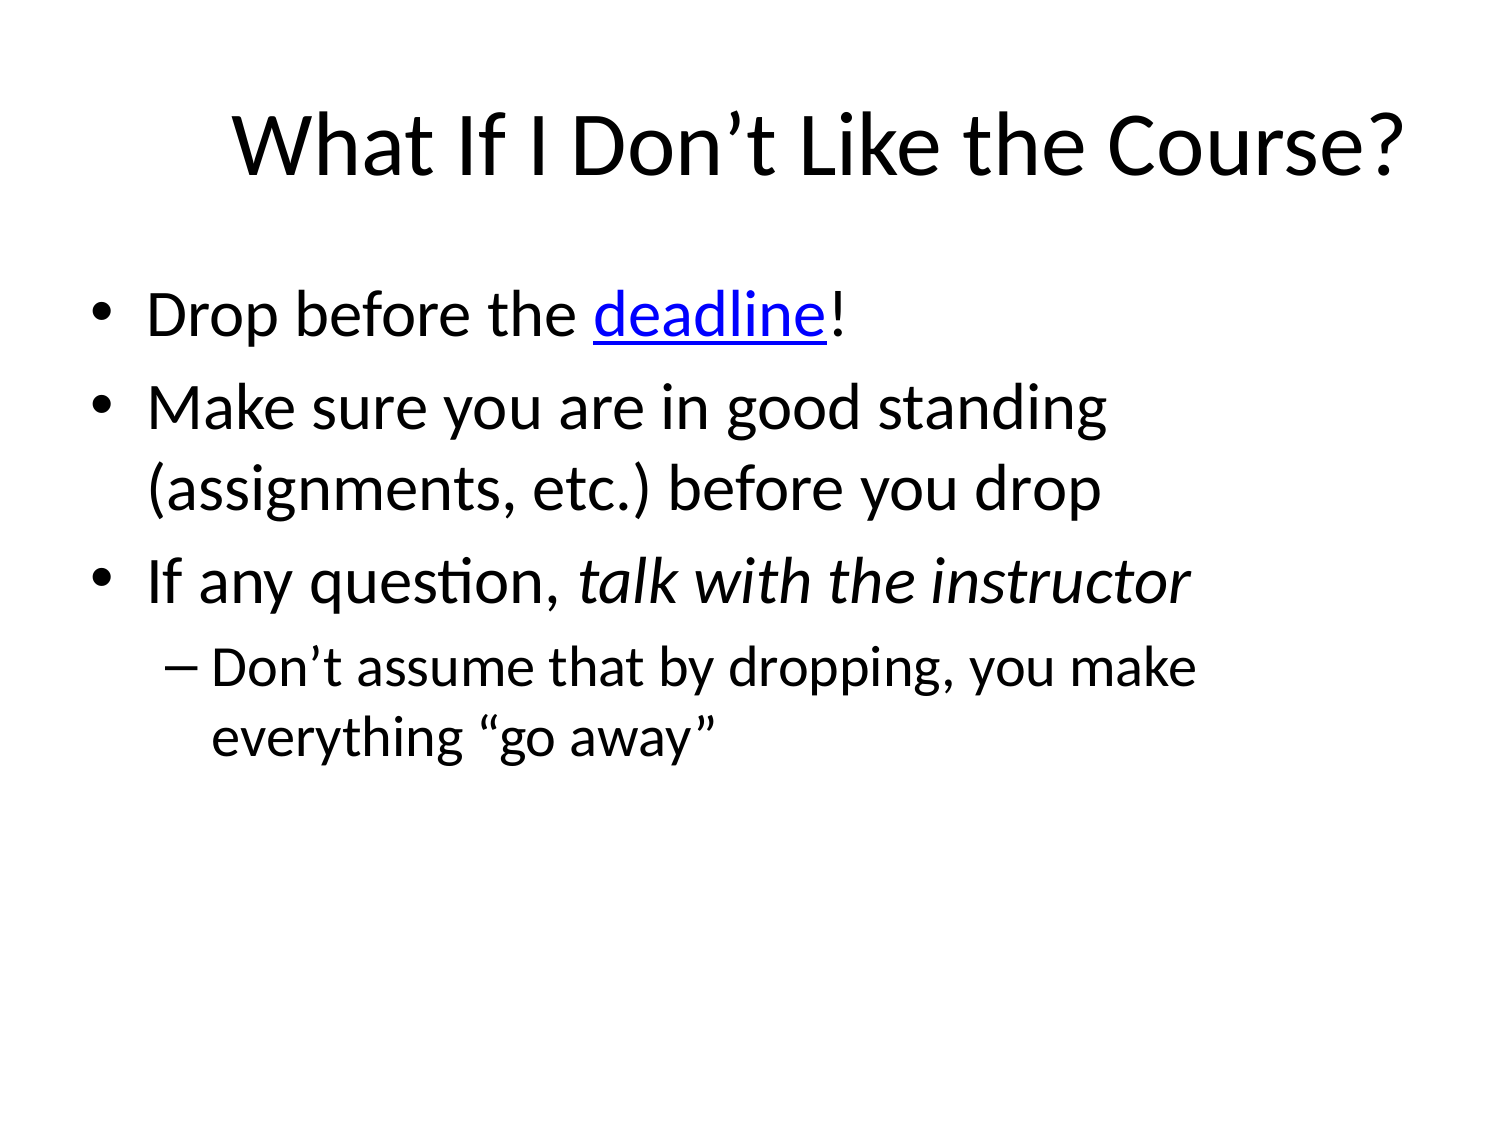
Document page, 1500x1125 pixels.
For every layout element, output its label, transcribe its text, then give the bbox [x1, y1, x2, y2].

list Drop before the deadline! Make sure you are in good standing (assignments, etc.) before you drop If any question, talk with the instructor Don’t assume that by dropping, you make everything “go away” [75, 262, 1425, 1005]
title What If I Don’t Like the Course? [75, 45, 1425, 233]
